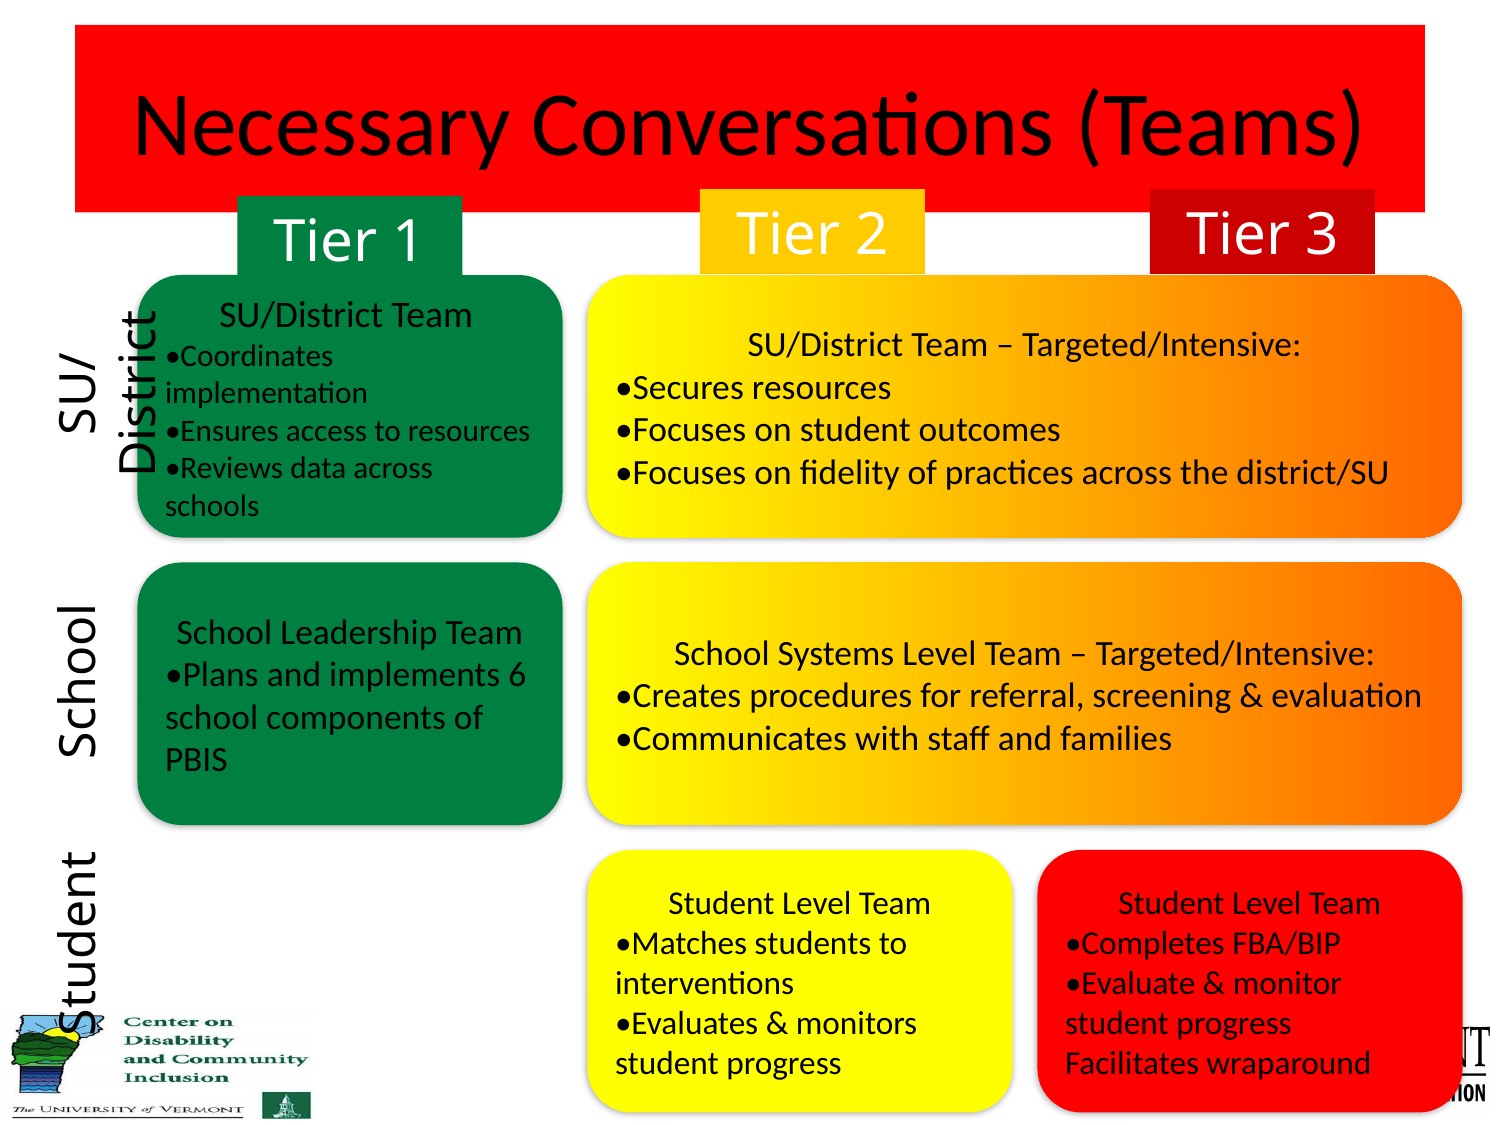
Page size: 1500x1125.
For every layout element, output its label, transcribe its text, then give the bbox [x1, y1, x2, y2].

text_box Student Level Team •Completes FBA/BIP •Evaluate & monitor student progress Facilitates wraparound [1036, 849, 1464, 1114]
text_box Tier 3 [1149, 189, 1375, 273]
picture [1423, 1025, 1490, 1114]
text_box SU/District [37, 262, 173, 526]
picture [4, 1009, 313, 1120]
text_box Tier 1 [237, 195, 463, 281]
text_box SU/District Team – Targeted/Intensive: •Secures resources •Focuses on student outcomes •Focuses on fidelity of practices across the district/SU [586, 274, 1464, 539]
text_box Student Level Team •Matches students to interventions •Evaluates & monitors student progress [586, 849, 1014, 1114]
text_box Tier 2 [699, 189, 925, 273]
text_box School [37, 550, 113, 812]
text_box School Leadership Team •Plans and implements 6 school components of PBIS [136, 561, 564, 826]
text_box School Systems Level Team – Targeted/Intensive: •Creates procedures for referral, screening & evaluation •Communicates with staff and families [586, 561, 1464, 826]
text_box Student [37, 812, 113, 1075]
title Necessary Conversations (Teams) [75, 24, 1425, 213]
text_box SU/District Team •Coordinates implementation •Ensures access to resources •Reviews data across schools [150, 274, 564, 539]
